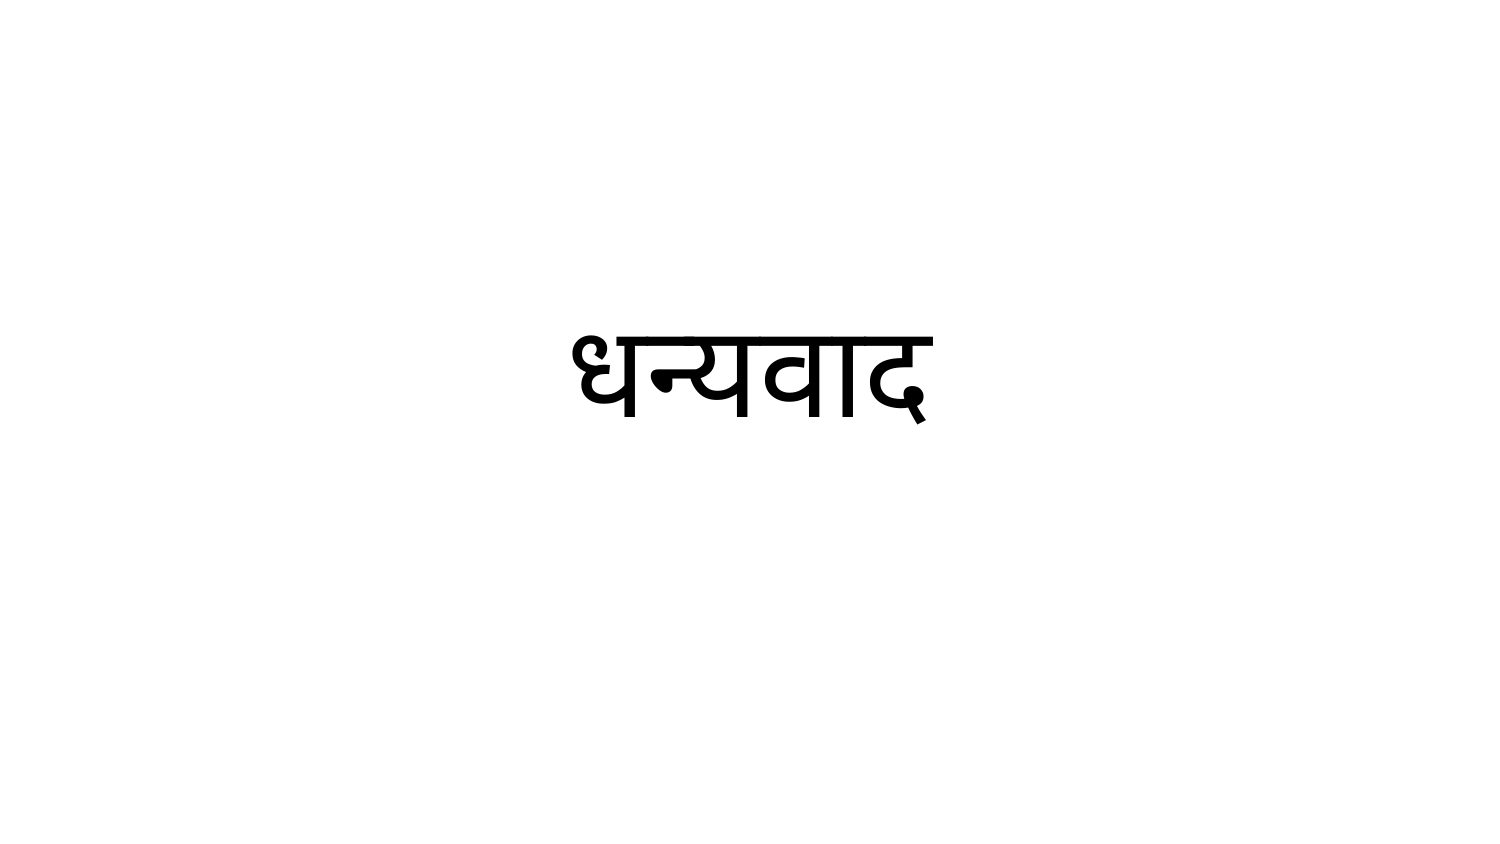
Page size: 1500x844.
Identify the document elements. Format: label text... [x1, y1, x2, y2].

title धन्यवाद [51, 122, 1449, 459]
